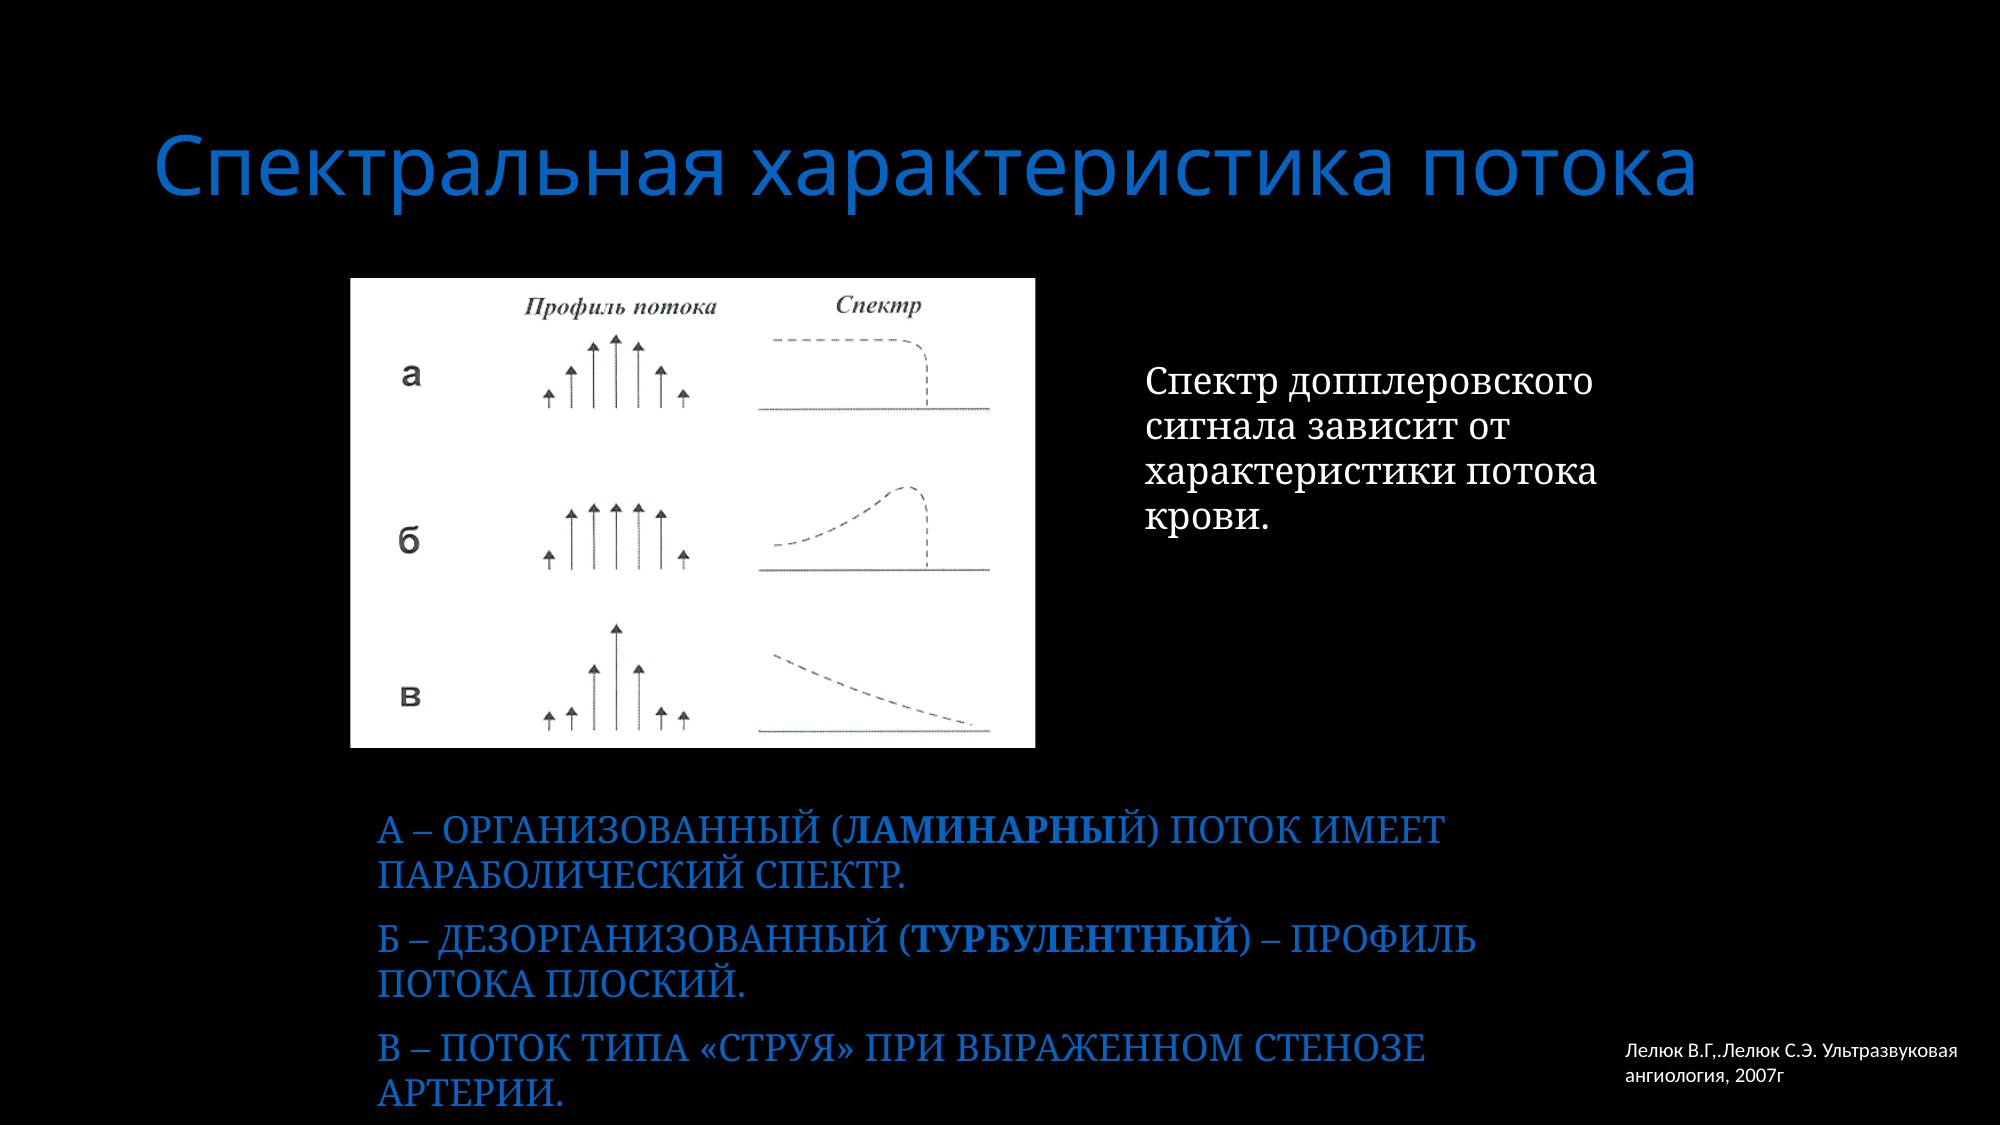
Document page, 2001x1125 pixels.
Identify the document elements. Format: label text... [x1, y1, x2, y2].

text_box Лелюк В.Г,.Лелюк С.Э. Ультразвуковая ангиология, 2007г [1610, 1029, 1978, 1094]
text_box Спектр допплеровского сигнала зависит от характеристики потока крови. [1129, 349, 1709, 545]
title Спектральная характеристика потока [137, 59, 1863, 278]
text_box А – ОРГАНИЗОВАННЫЙ (ЛАМИНАРНЫЙ) ПОТОК ИМЕЕТ ПАРАБОЛИЧЕСКИЙ СПЕКТР. Б – ДЕЗОРГАНИЗОВАННЫЙ (ТУРБУЛЕНТНЫЙ) – ПРОФИЛЬ ПОТОКА ПЛОСКИЙ. В – ПОТОК ТИПА «СТРУЯ» ПРИ ВЫРАЖЕННОМ СТЕНОЗЕ АРТЕРИИ. [362, 798, 1638, 1121]
picture [350, 278, 1036, 748]
